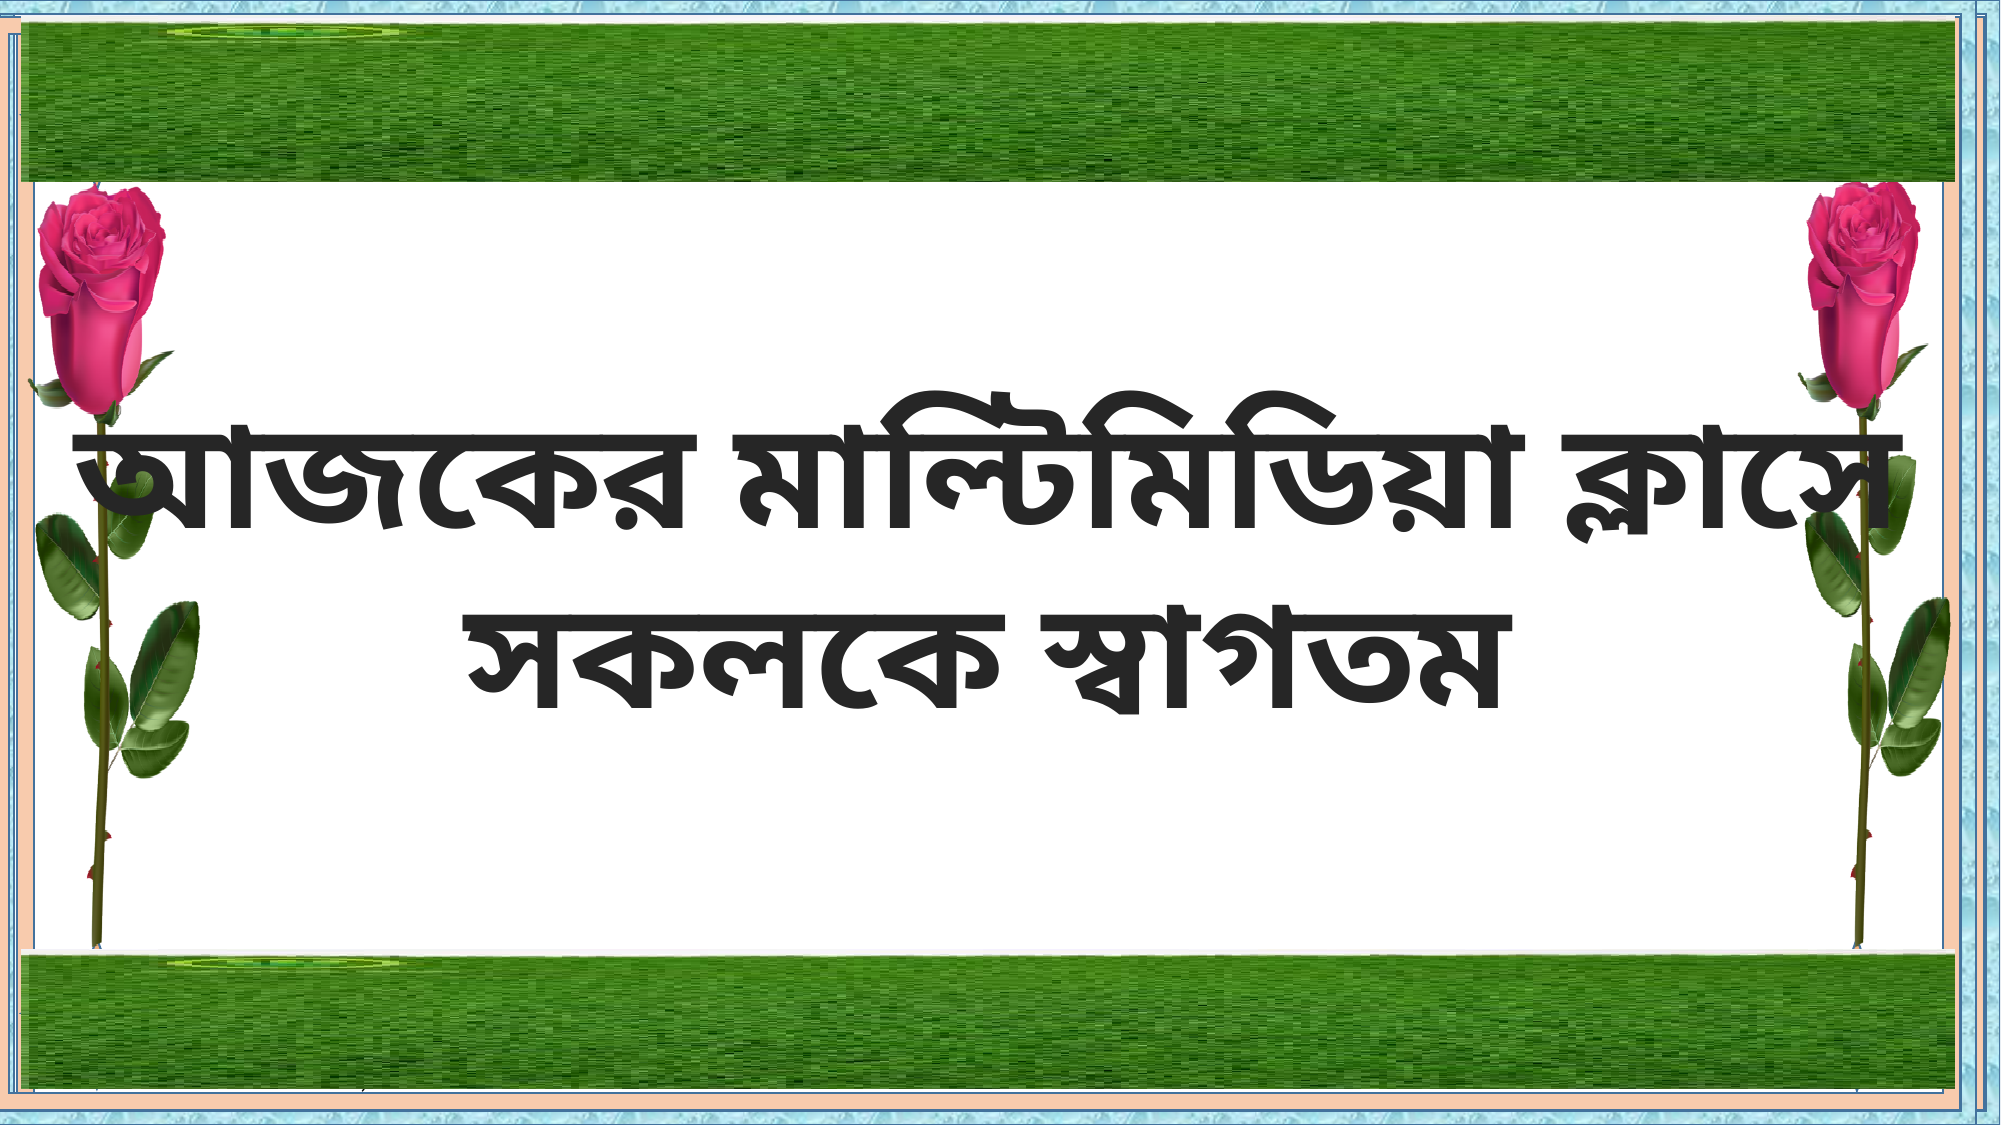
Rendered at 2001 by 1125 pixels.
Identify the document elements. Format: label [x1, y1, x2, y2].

text_box [0, 0, 1976, 1125]
picture [1977, 1, 1999, 1124]
